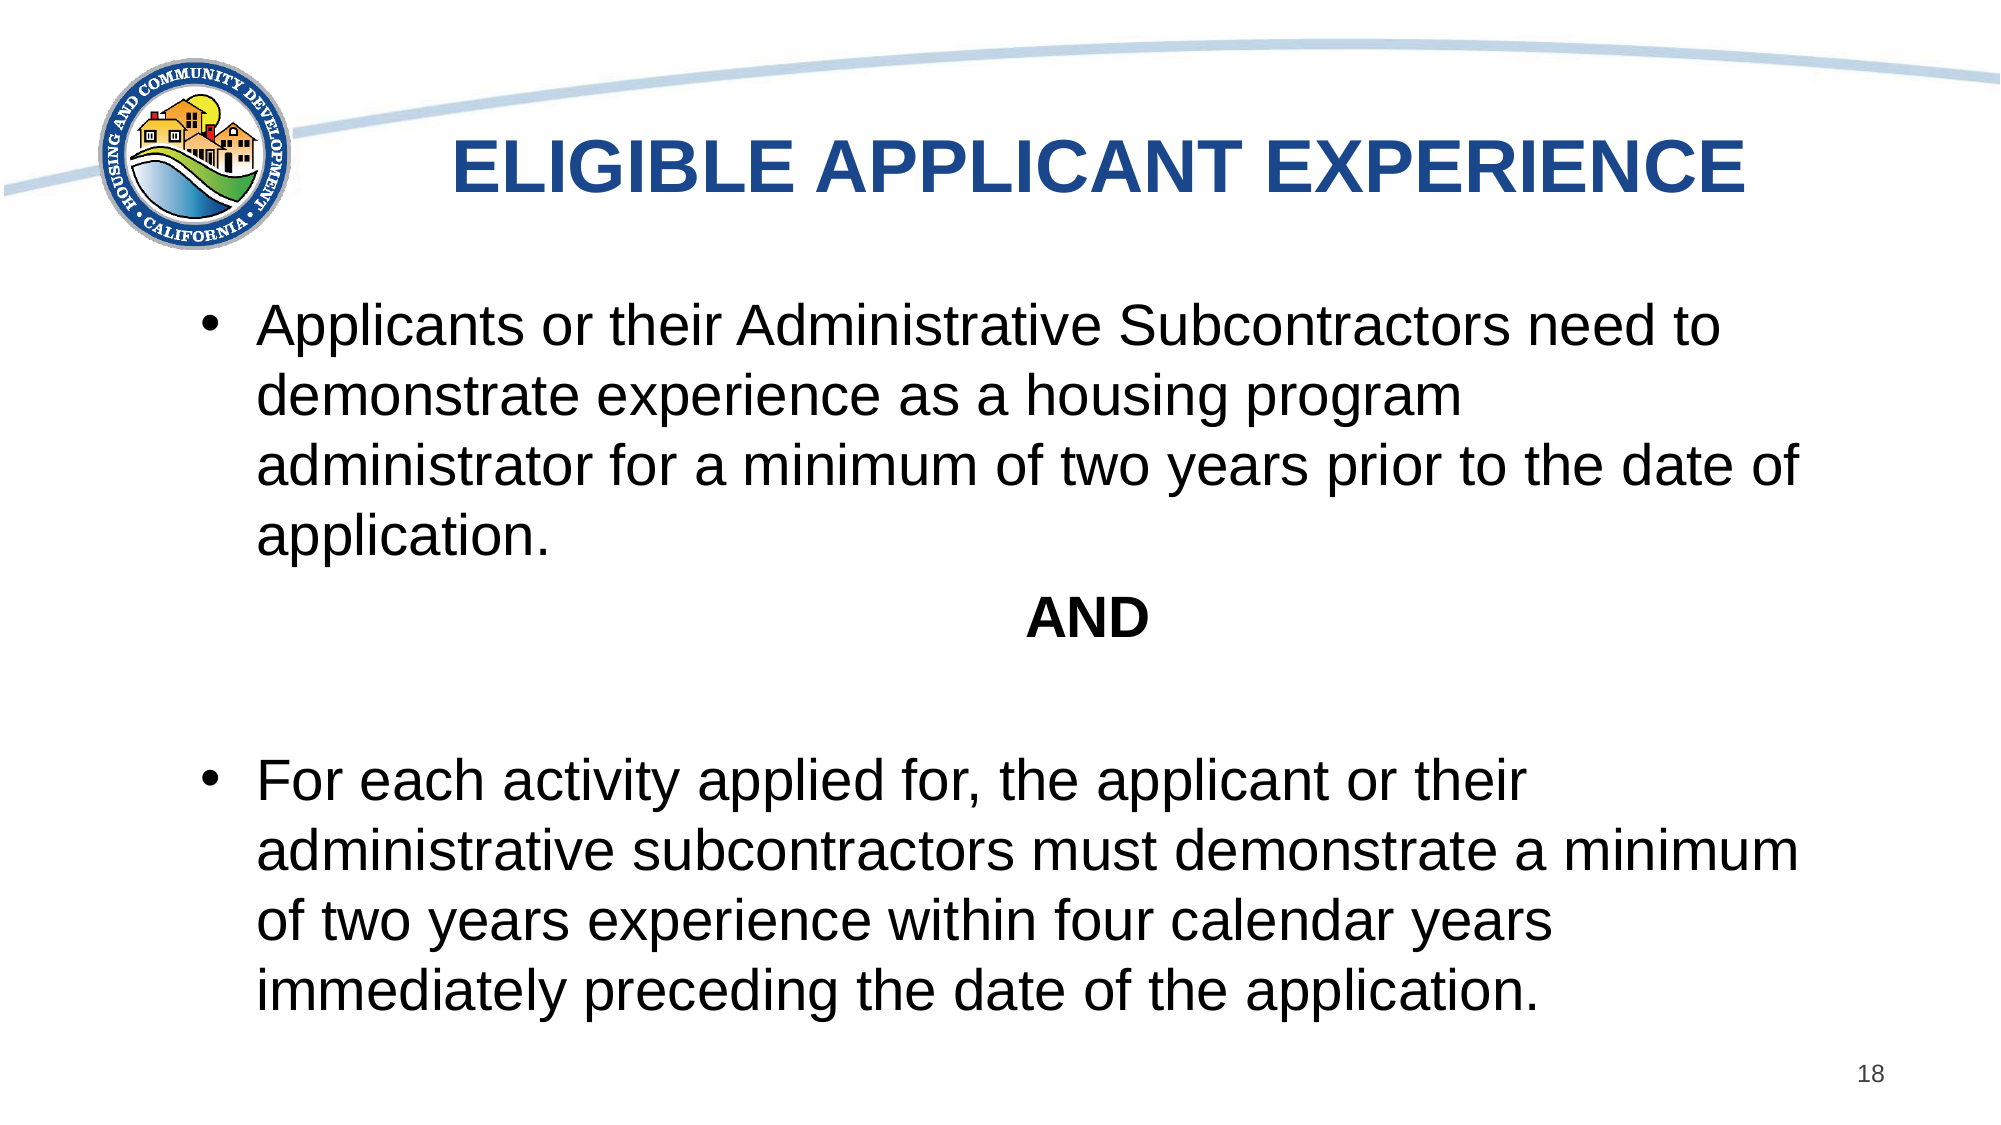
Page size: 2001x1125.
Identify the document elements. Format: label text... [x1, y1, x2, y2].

picture [4, 19, 2000, 250]
slide_number 18 [1433, 1042, 1900, 1103]
title ELIGIBLE APPLICANT EXPERIENCE [383, 75, 1817, 250]
list Applicants or their Administrative Subcontractors need to demonstrate experience as a housing program administrator for a minimum of two years prior to the date of application. AND For each activity applied for, the applicant or their administrative subcontractors must demonstrate a minimum of two years experience within four calendar years immediately preceding the date of the application. [200, 287, 1817, 1088]
